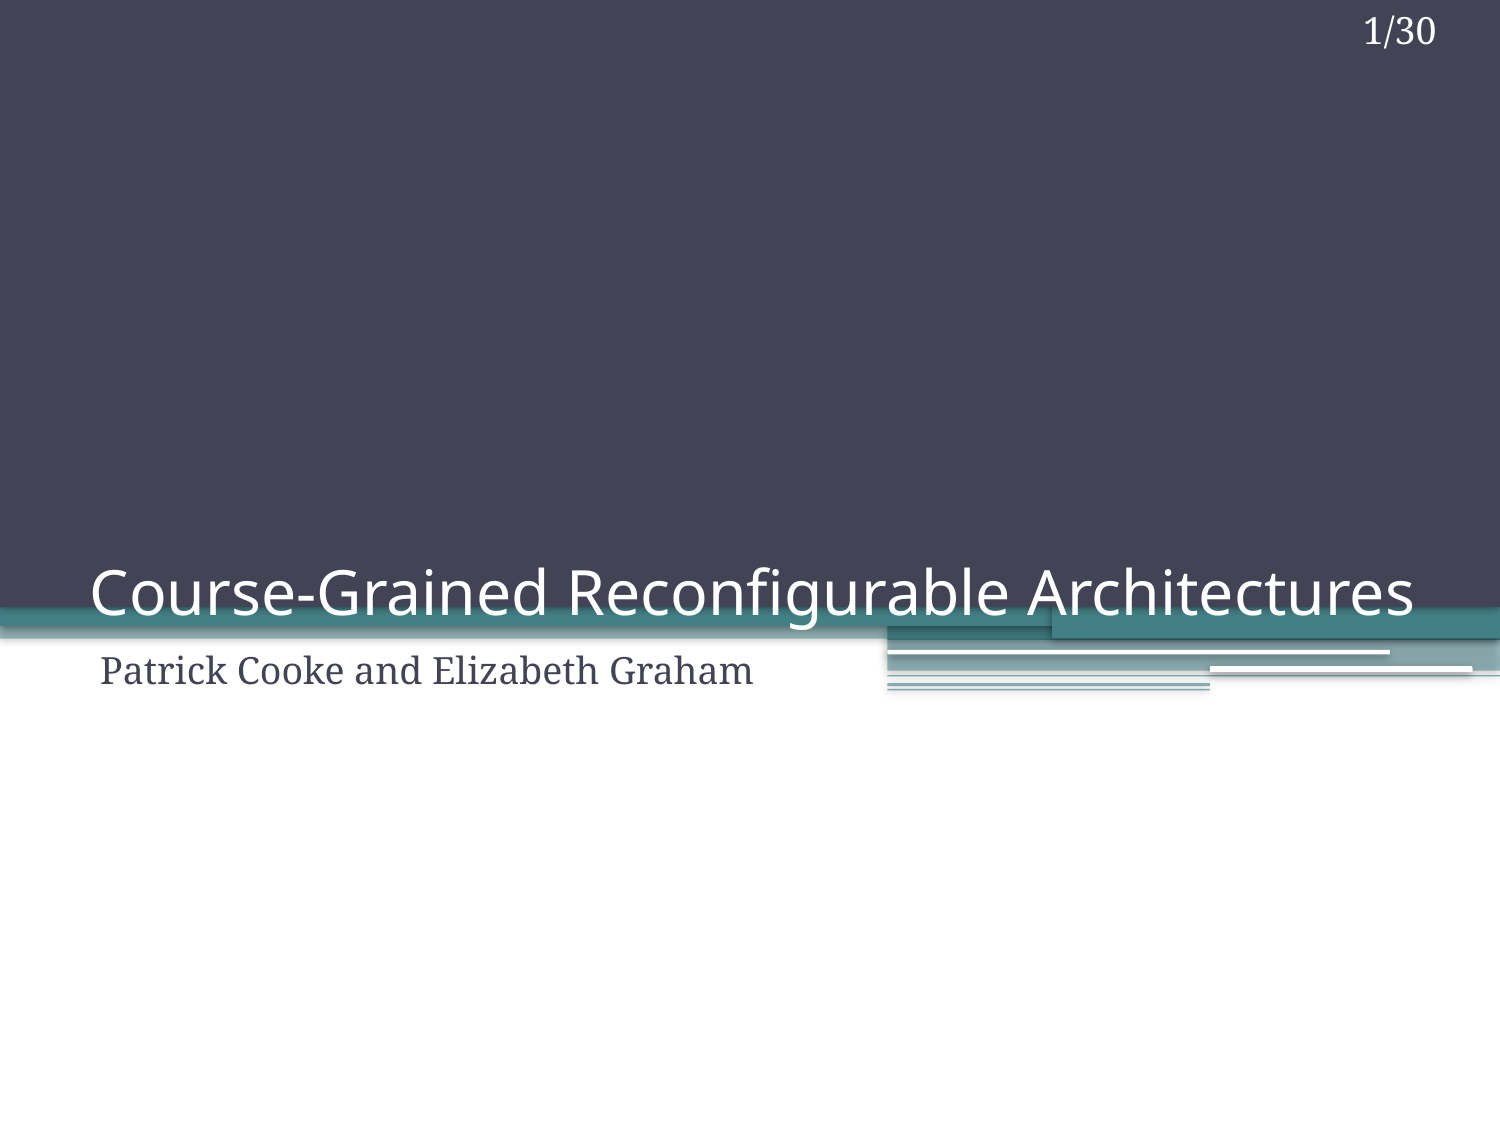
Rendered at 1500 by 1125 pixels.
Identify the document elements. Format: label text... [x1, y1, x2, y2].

title Course-Grained Reconfigurable Architectures [75, 394, 1463, 636]
subtitle Patrick Cooke and Elizabeth Graham [75, 639, 888, 928]
